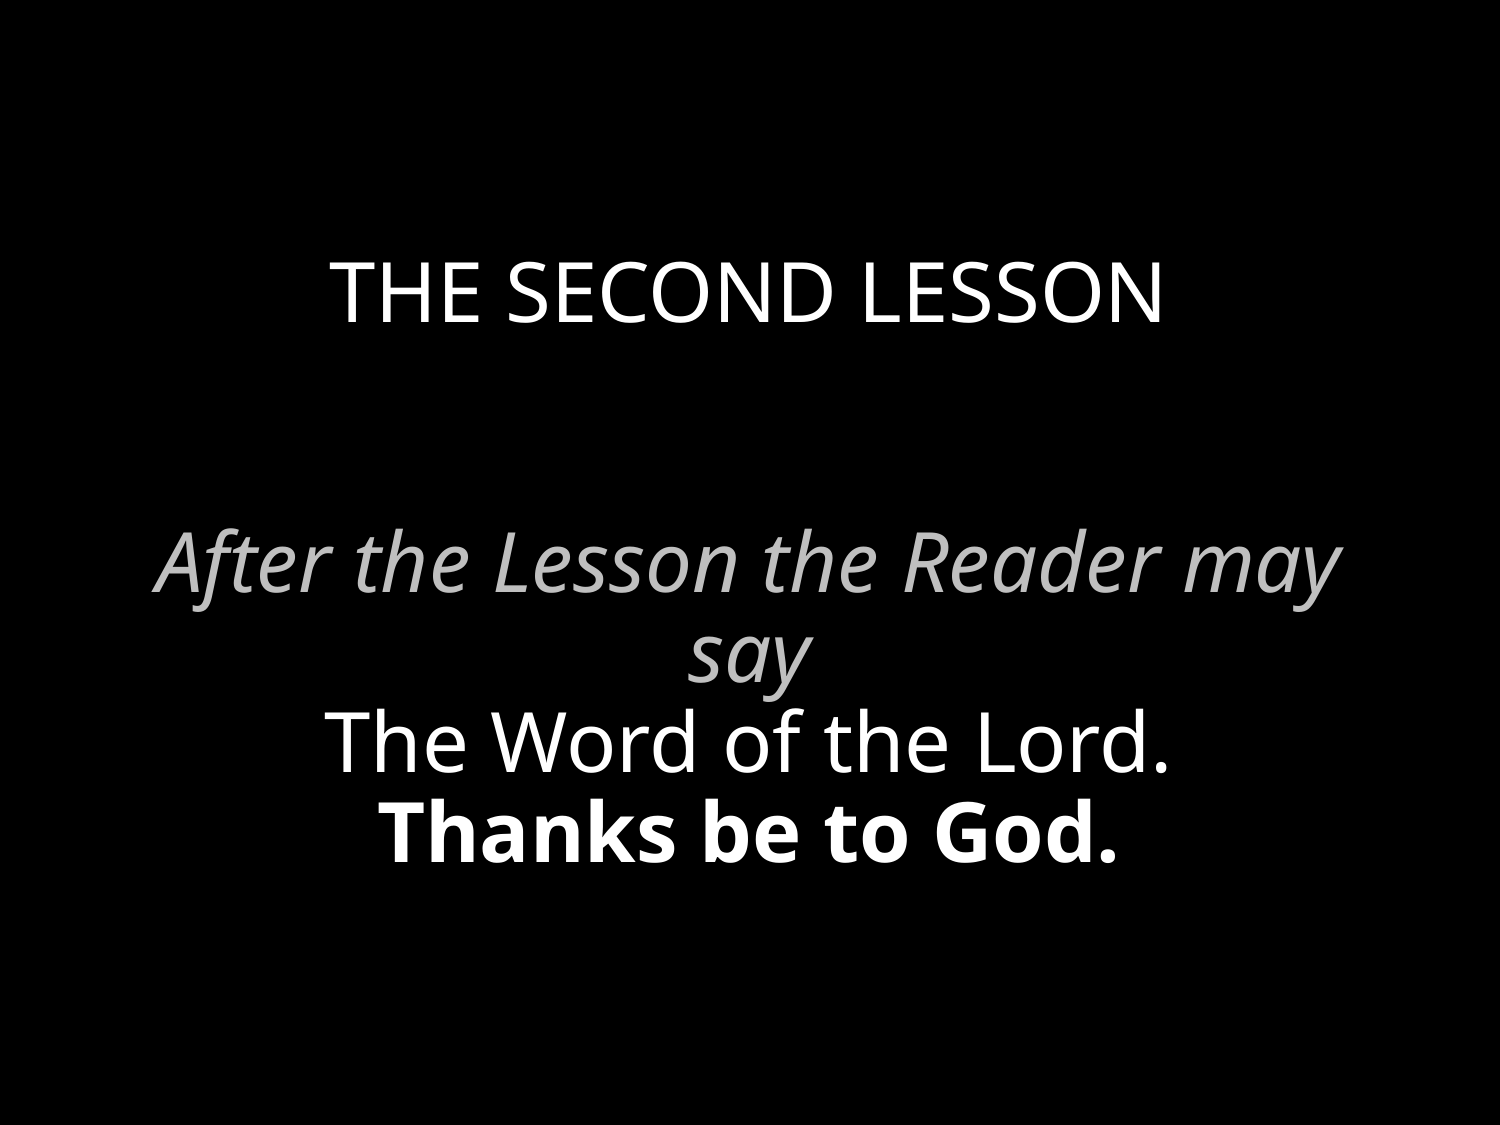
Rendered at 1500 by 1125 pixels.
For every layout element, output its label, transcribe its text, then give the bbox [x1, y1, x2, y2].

title THE SECOND LESSON After the Lesson the Reader may say The Word of the Lord. Thanks be to God. [102, 83, 1397, 1049]
